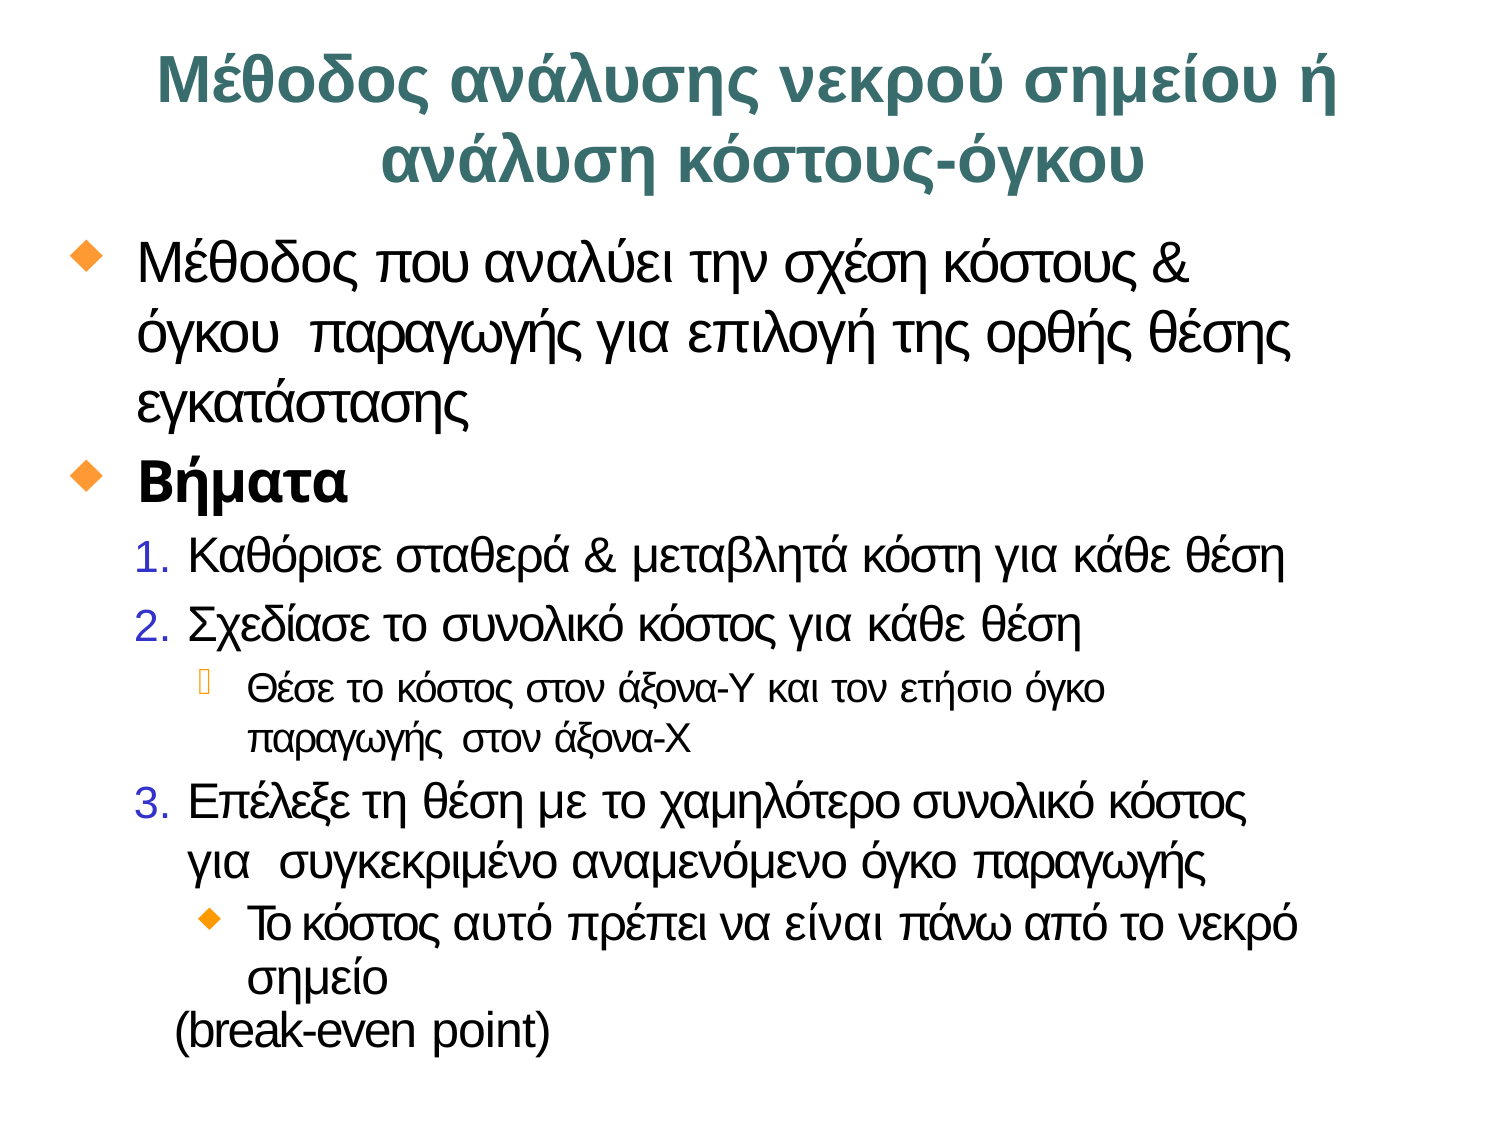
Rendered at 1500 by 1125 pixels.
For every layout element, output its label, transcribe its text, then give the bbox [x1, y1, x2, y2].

list Μέθοδος που αναλύει την σχέση κόστους & όγκου παραγωγής για επιλογή της ορθής θέσης εγκατάστασης Βήματα Καθόρισε σταθερά & μεταβλητά κόστη για κάθε θέση Σχεδίασε το συνολικό κόστος για κάθε θέση Θέσε το κόστος στον άξονα-Υ και τον ετήσιο όγκο παραγωγής στον άξονα-Χ Επέλεξε τη θέση με το χαμηλότερο συνολικό κόστος για συγκεκριμένο αναμενόμενο όγκο παραγωγής Το κόστος αυτό πρέπει να είναι πάνω από το νεκρό σημείο (break-even point) [63, 221, 1437, 1058]
title Μέθοδος ανάλυσης νεκρού σημείου ή ανάλυση κόστους-όγκου [148, 15, 1352, 221]
